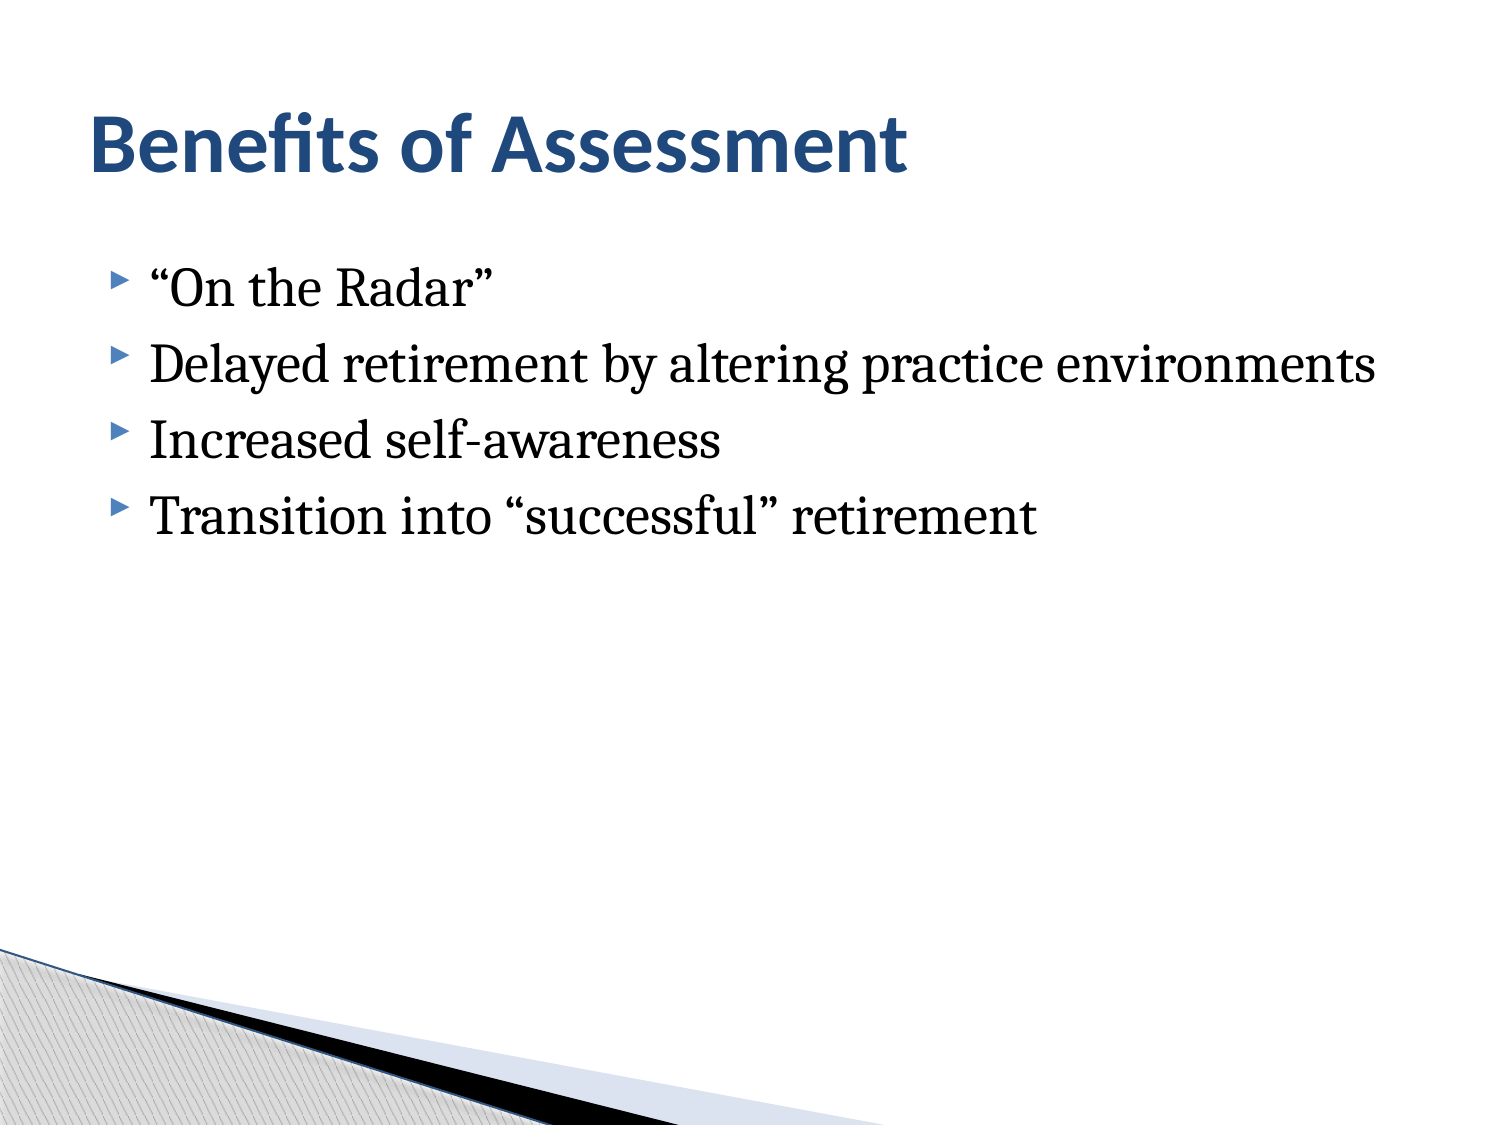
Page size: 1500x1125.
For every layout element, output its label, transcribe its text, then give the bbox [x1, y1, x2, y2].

title Benefits of Assessment [75, 45, 1425, 233]
list “On the Radar” Delayed retirement by altering practice environments Increased self-awareness Transition into “successful” retirement [75, 243, 1425, 986]
